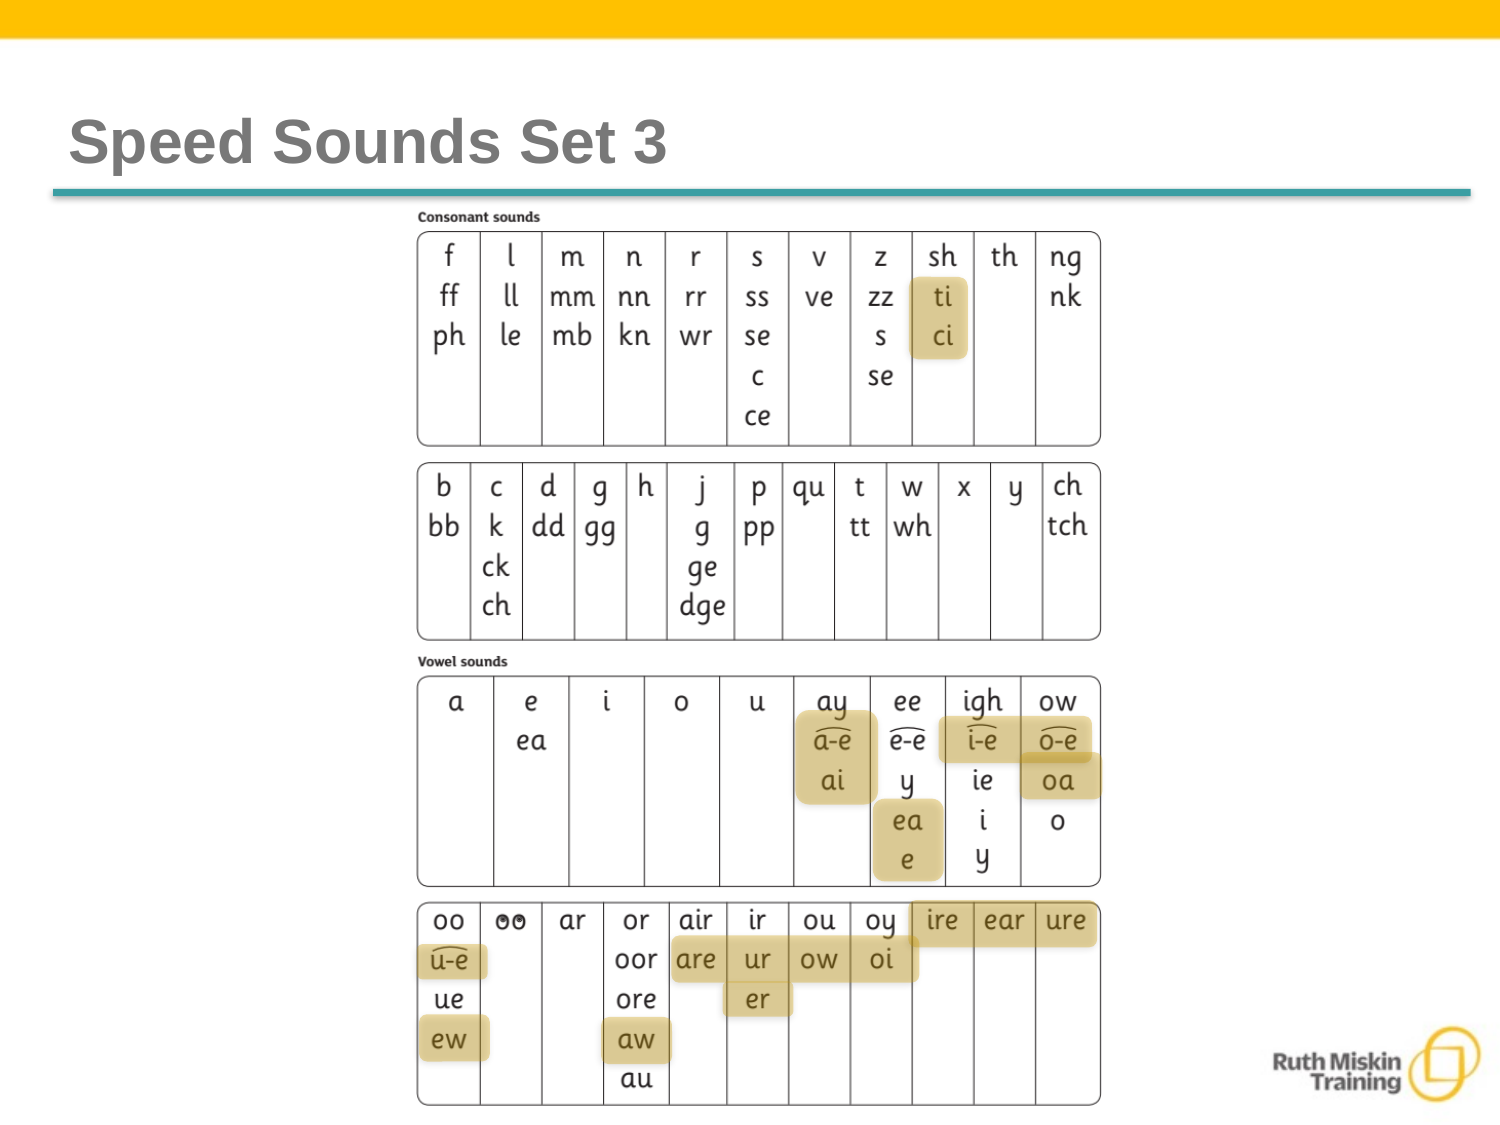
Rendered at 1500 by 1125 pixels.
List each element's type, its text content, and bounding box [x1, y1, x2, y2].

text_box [400, 205, 1110, 1117]
title Speed Sounds Set 3 [52, 42, 1281, 185]
picture [0, 0, 1500, 1125]
